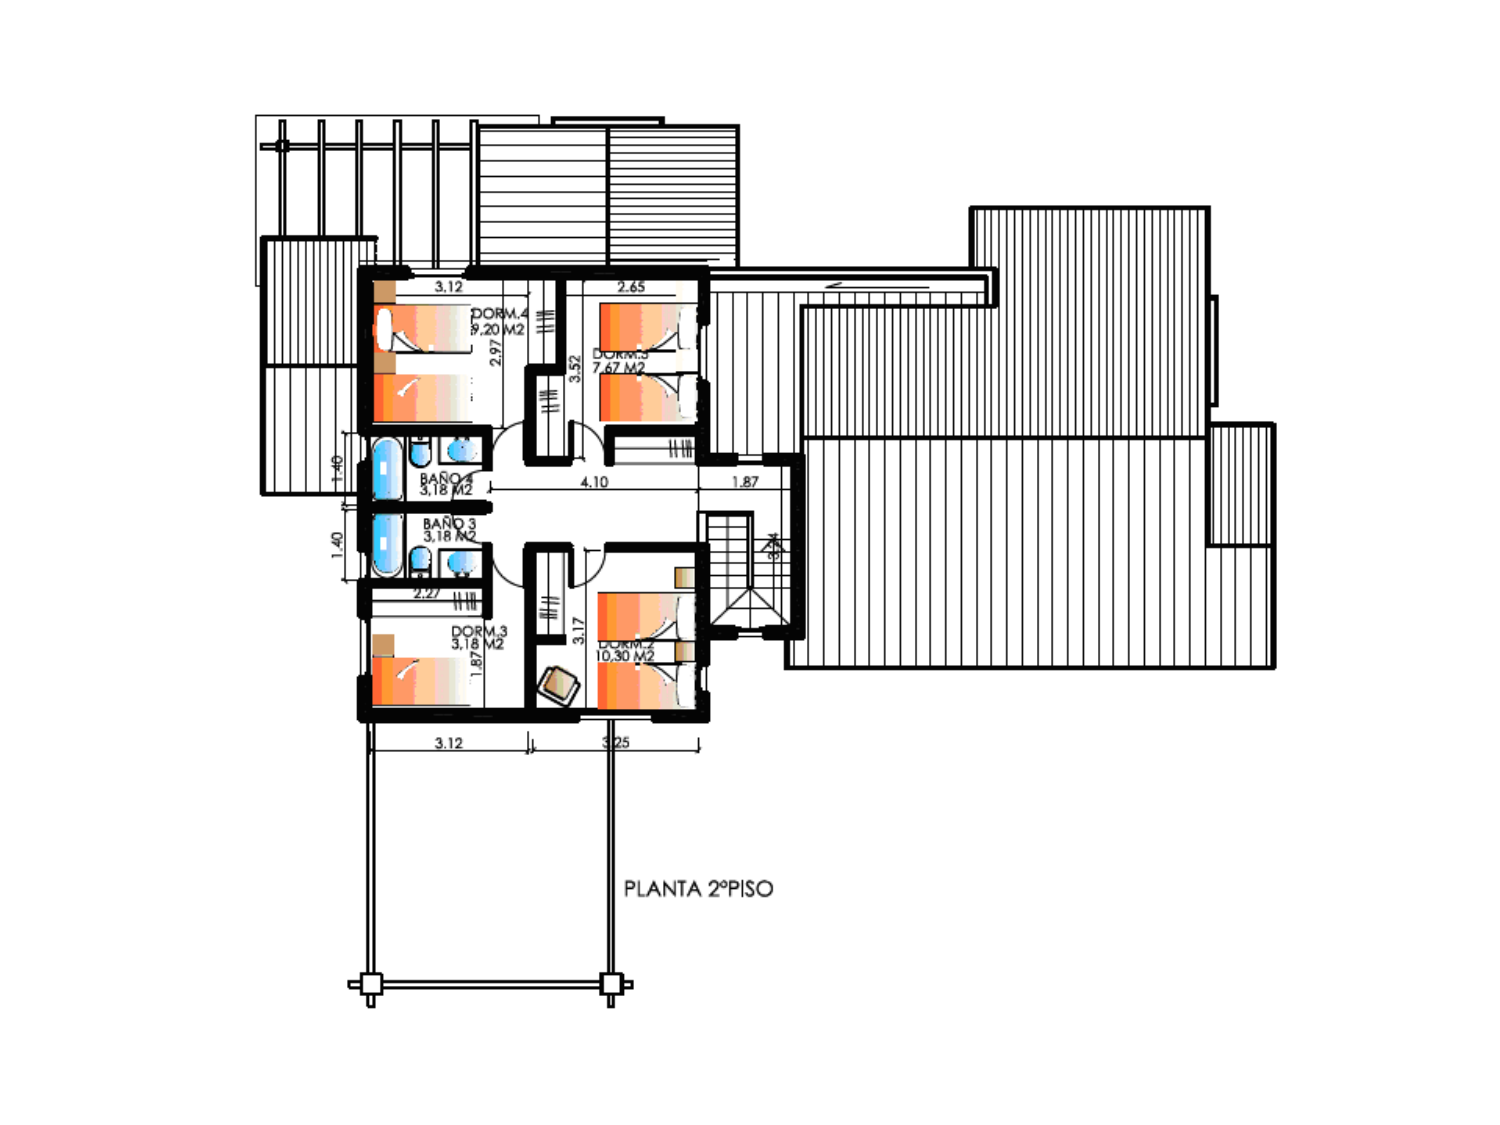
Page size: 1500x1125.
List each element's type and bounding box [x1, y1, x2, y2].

picture [209, 104, 1291, 1021]
